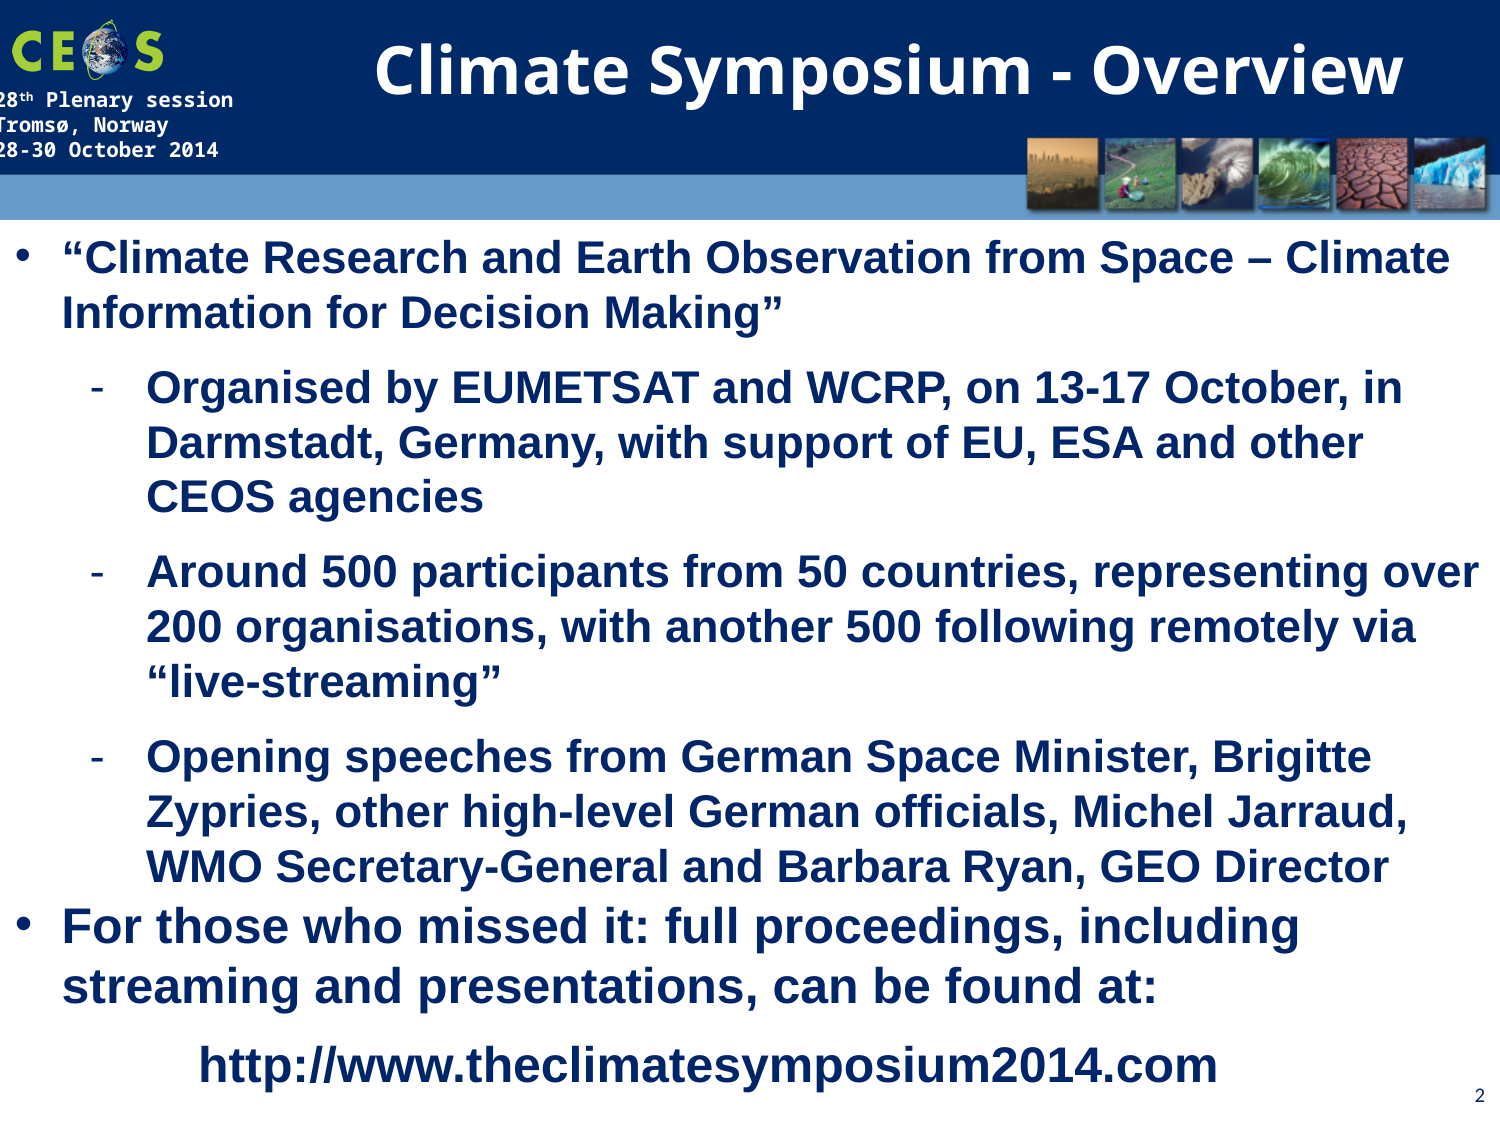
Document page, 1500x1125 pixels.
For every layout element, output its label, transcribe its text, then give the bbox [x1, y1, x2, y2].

text_box For those who missed it: full proceedings, including streaming and presentations, can be found at: http://www.theclimatesymposium2014.com [0, 885, 1418, 1101]
picture [0, 0, 1500, 219]
text_box “Climate Research and Earth Observation from Space – Climate Information for Decision Making” Organised by EUMETSAT and WCRP, on 13-17 October, in Darmstadt, Germany, with support of EU, ESA and other CEOS agencies Around 500 participants from 50 countries, representing over 200 organisations, with another 500 following remotely via “live-streaming” Opening speeches from German Space Minister, Brigitte Zypries, other high-level German officials, Michel Jarraud, WMO Secretary-General and Barbara Ryan, GEO Director [0, 219, 1500, 900]
text_box Climate Symposium - Overview [278, 18, 1500, 118]
slide_number 2 [1187, 1073, 1500, 1125]
